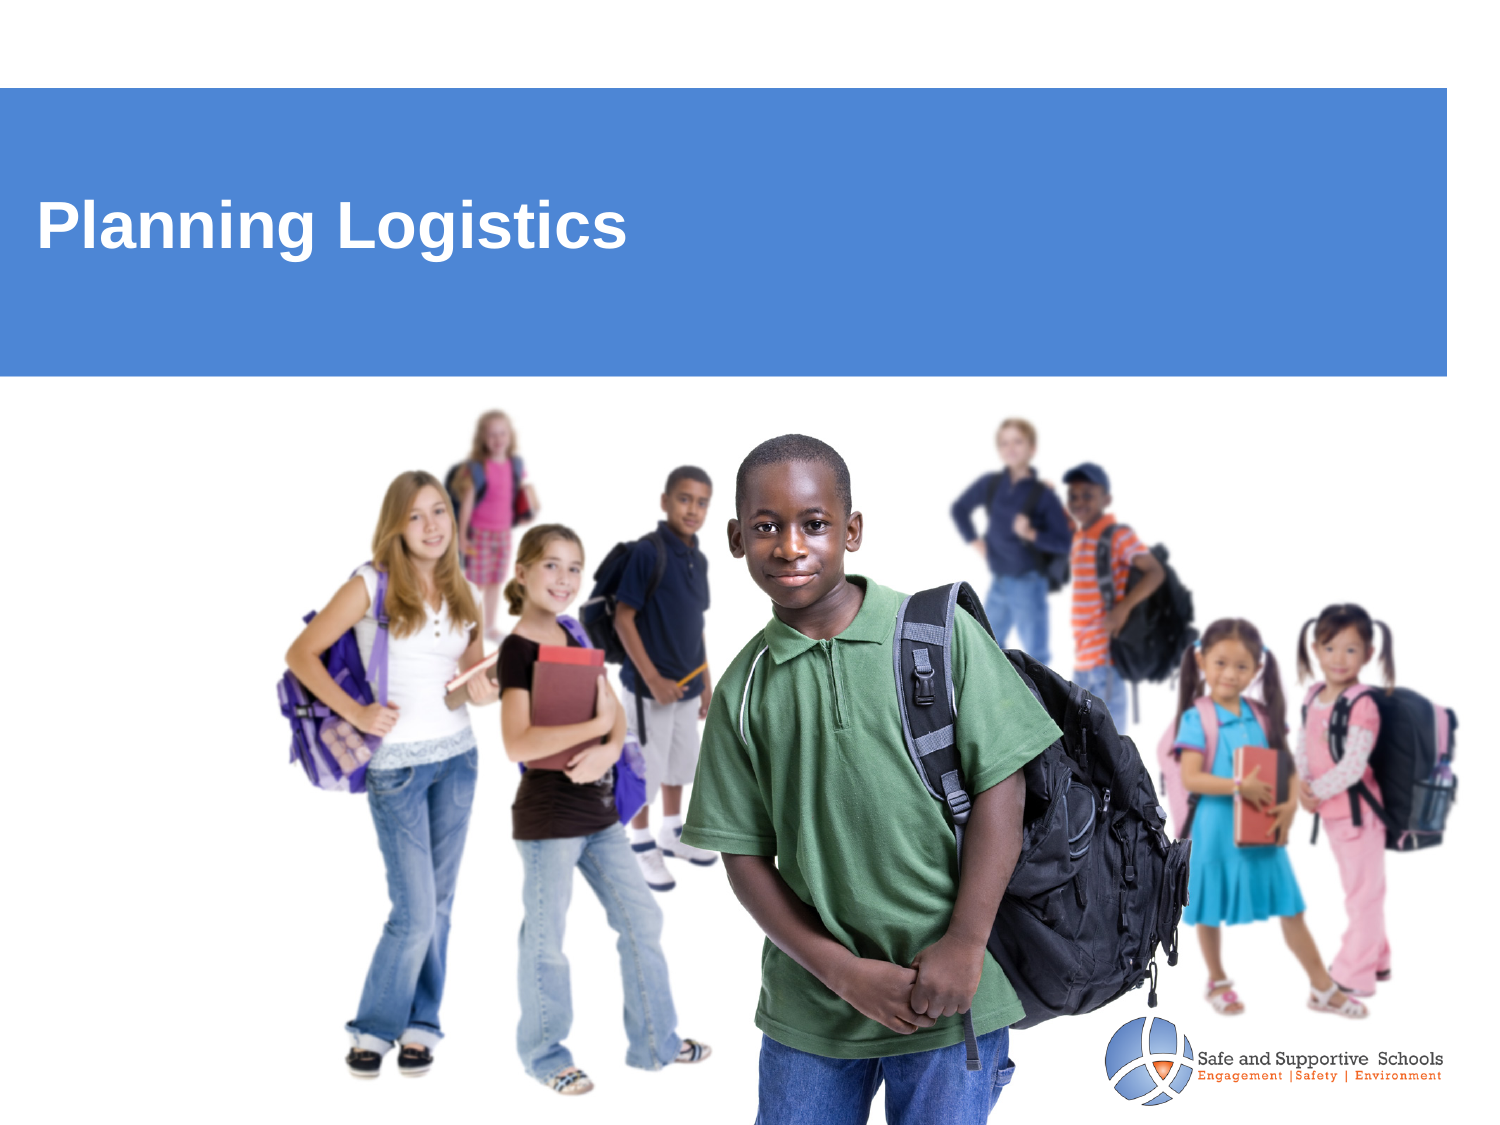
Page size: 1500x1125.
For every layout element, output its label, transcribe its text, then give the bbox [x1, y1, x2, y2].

picture [0, 0, 1500, 1125]
title Planning Logistics [36, 179, 1364, 339]
